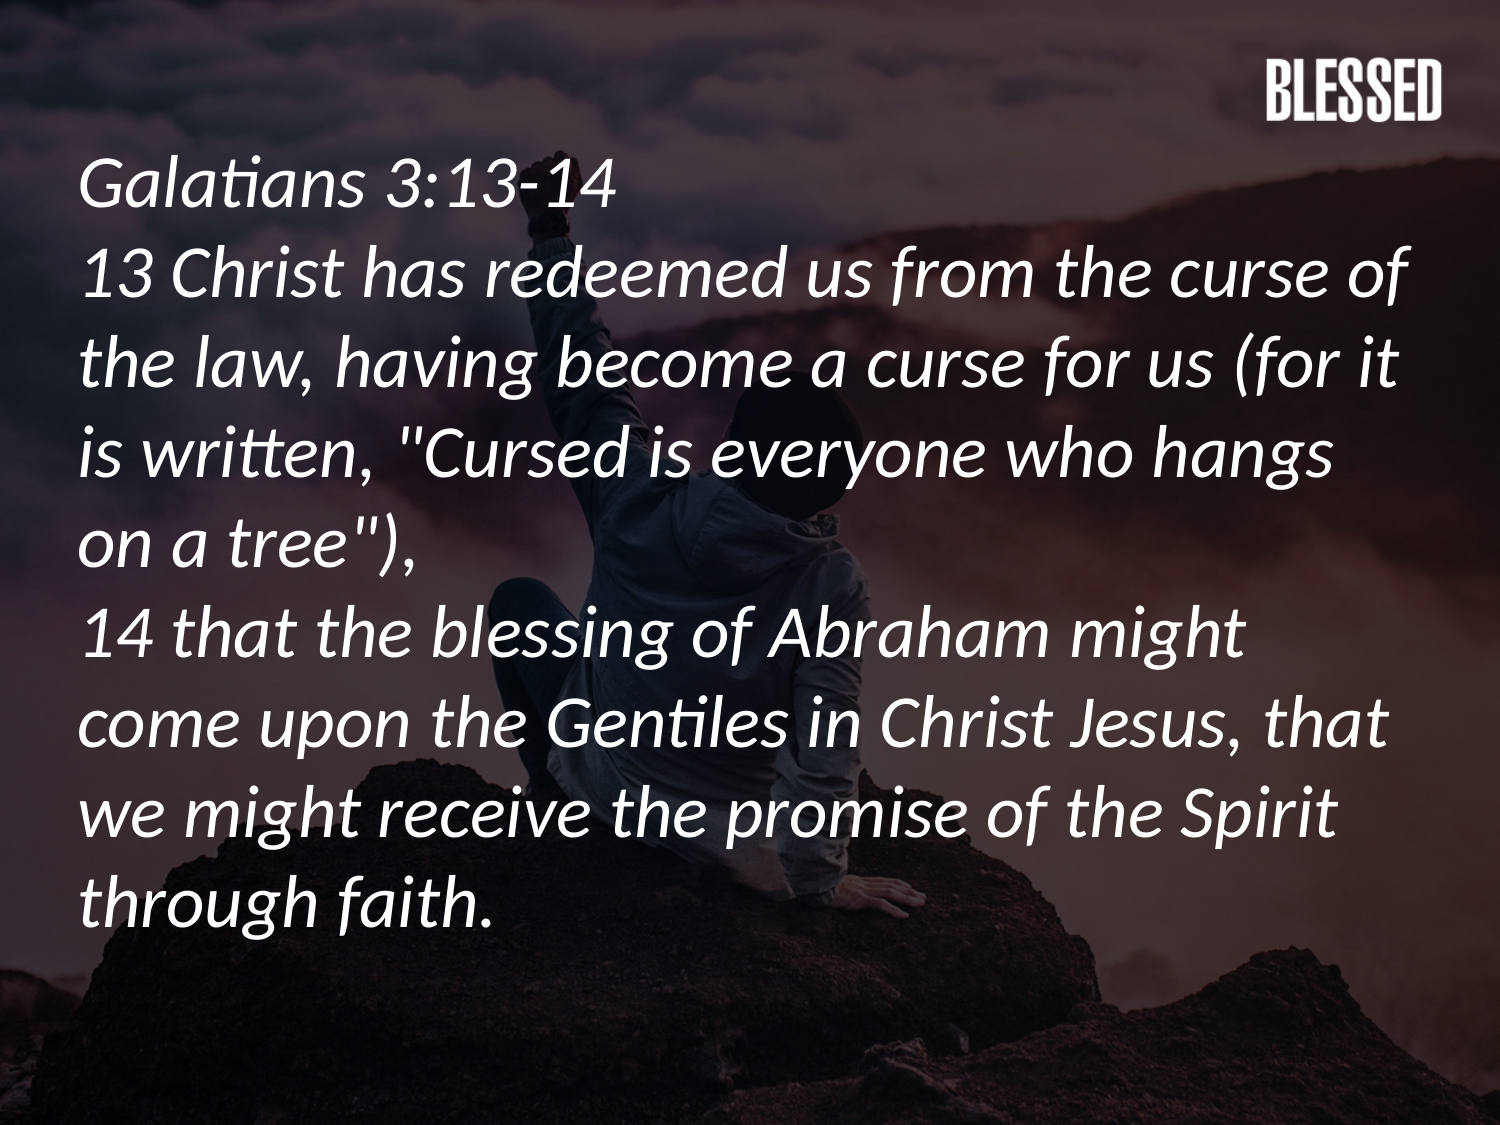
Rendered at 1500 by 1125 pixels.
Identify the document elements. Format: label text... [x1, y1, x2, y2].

picture [0, 0, 1500, 1125]
text_box Galatians 3:13-14 13 Christ has redeemed us from the curse of the law, having become a curse for us (for it is written, "Cursed is everyone who hangs on a tree"), 14 that the blessing of Abraham might come upon the Gentiles in Christ Jesus, that we might receive the promise of the Spirit through faith. [62, 124, 1438, 950]
